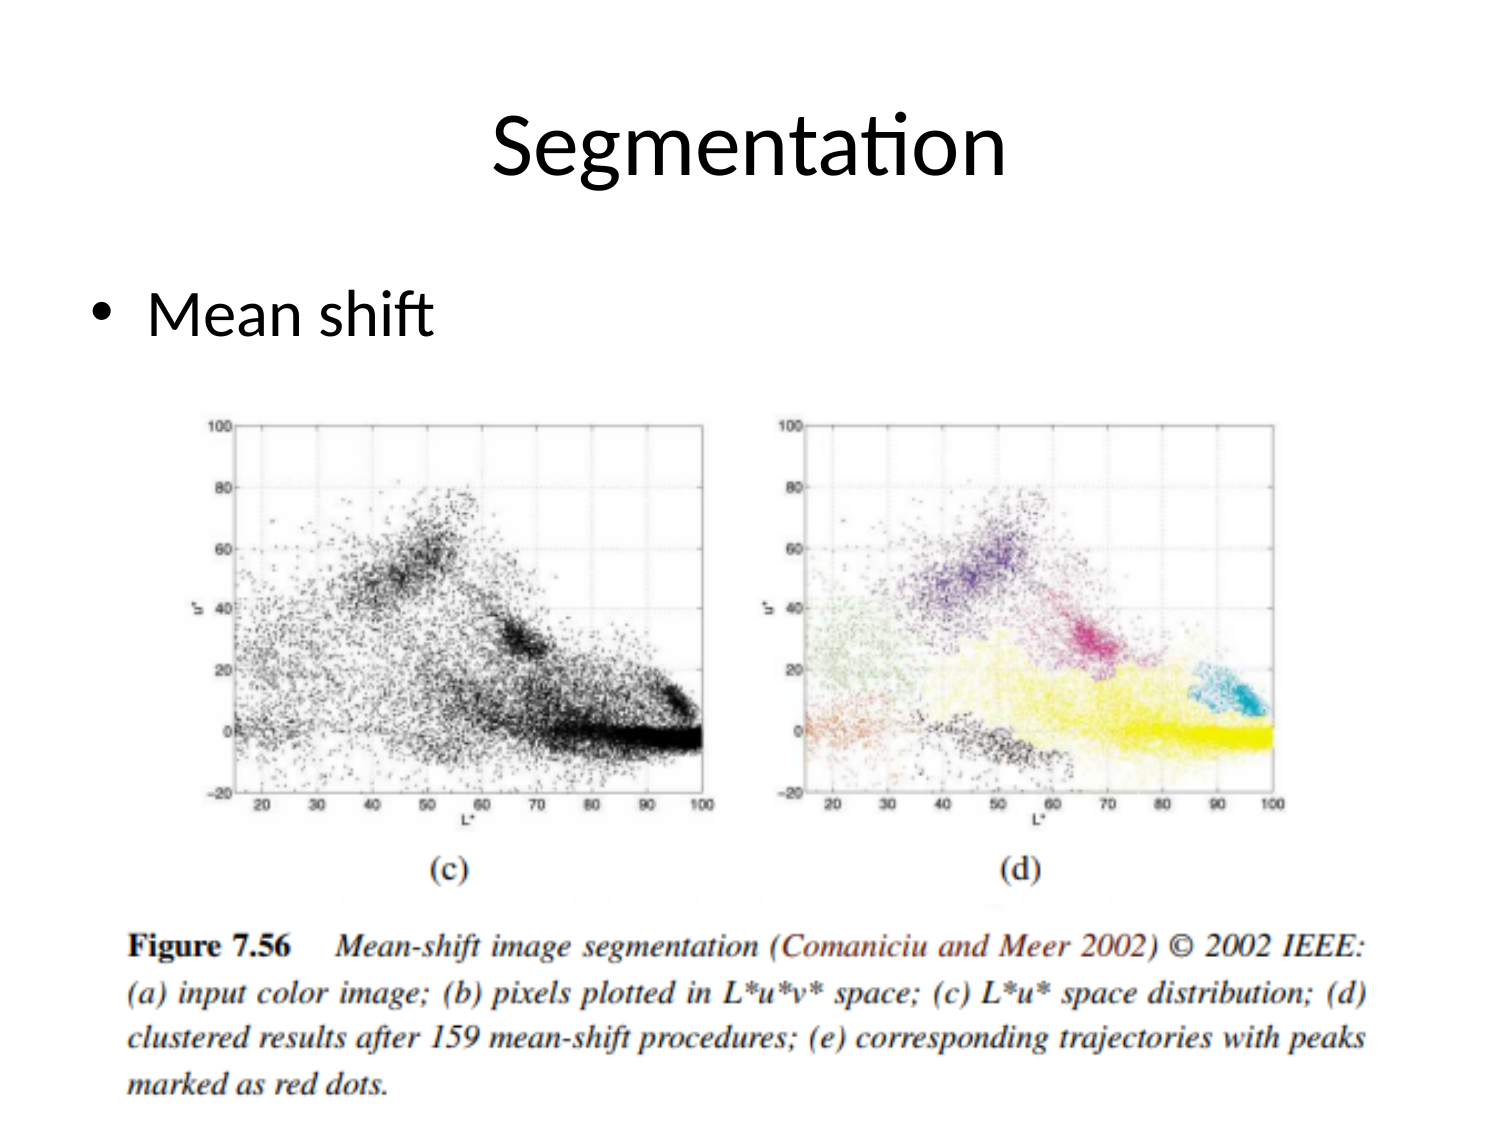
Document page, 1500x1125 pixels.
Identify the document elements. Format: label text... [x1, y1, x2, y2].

title Segmentation [75, 45, 1425, 233]
list Mean shift [75, 262, 1425, 1005]
picture [94, 396, 1406, 1124]
